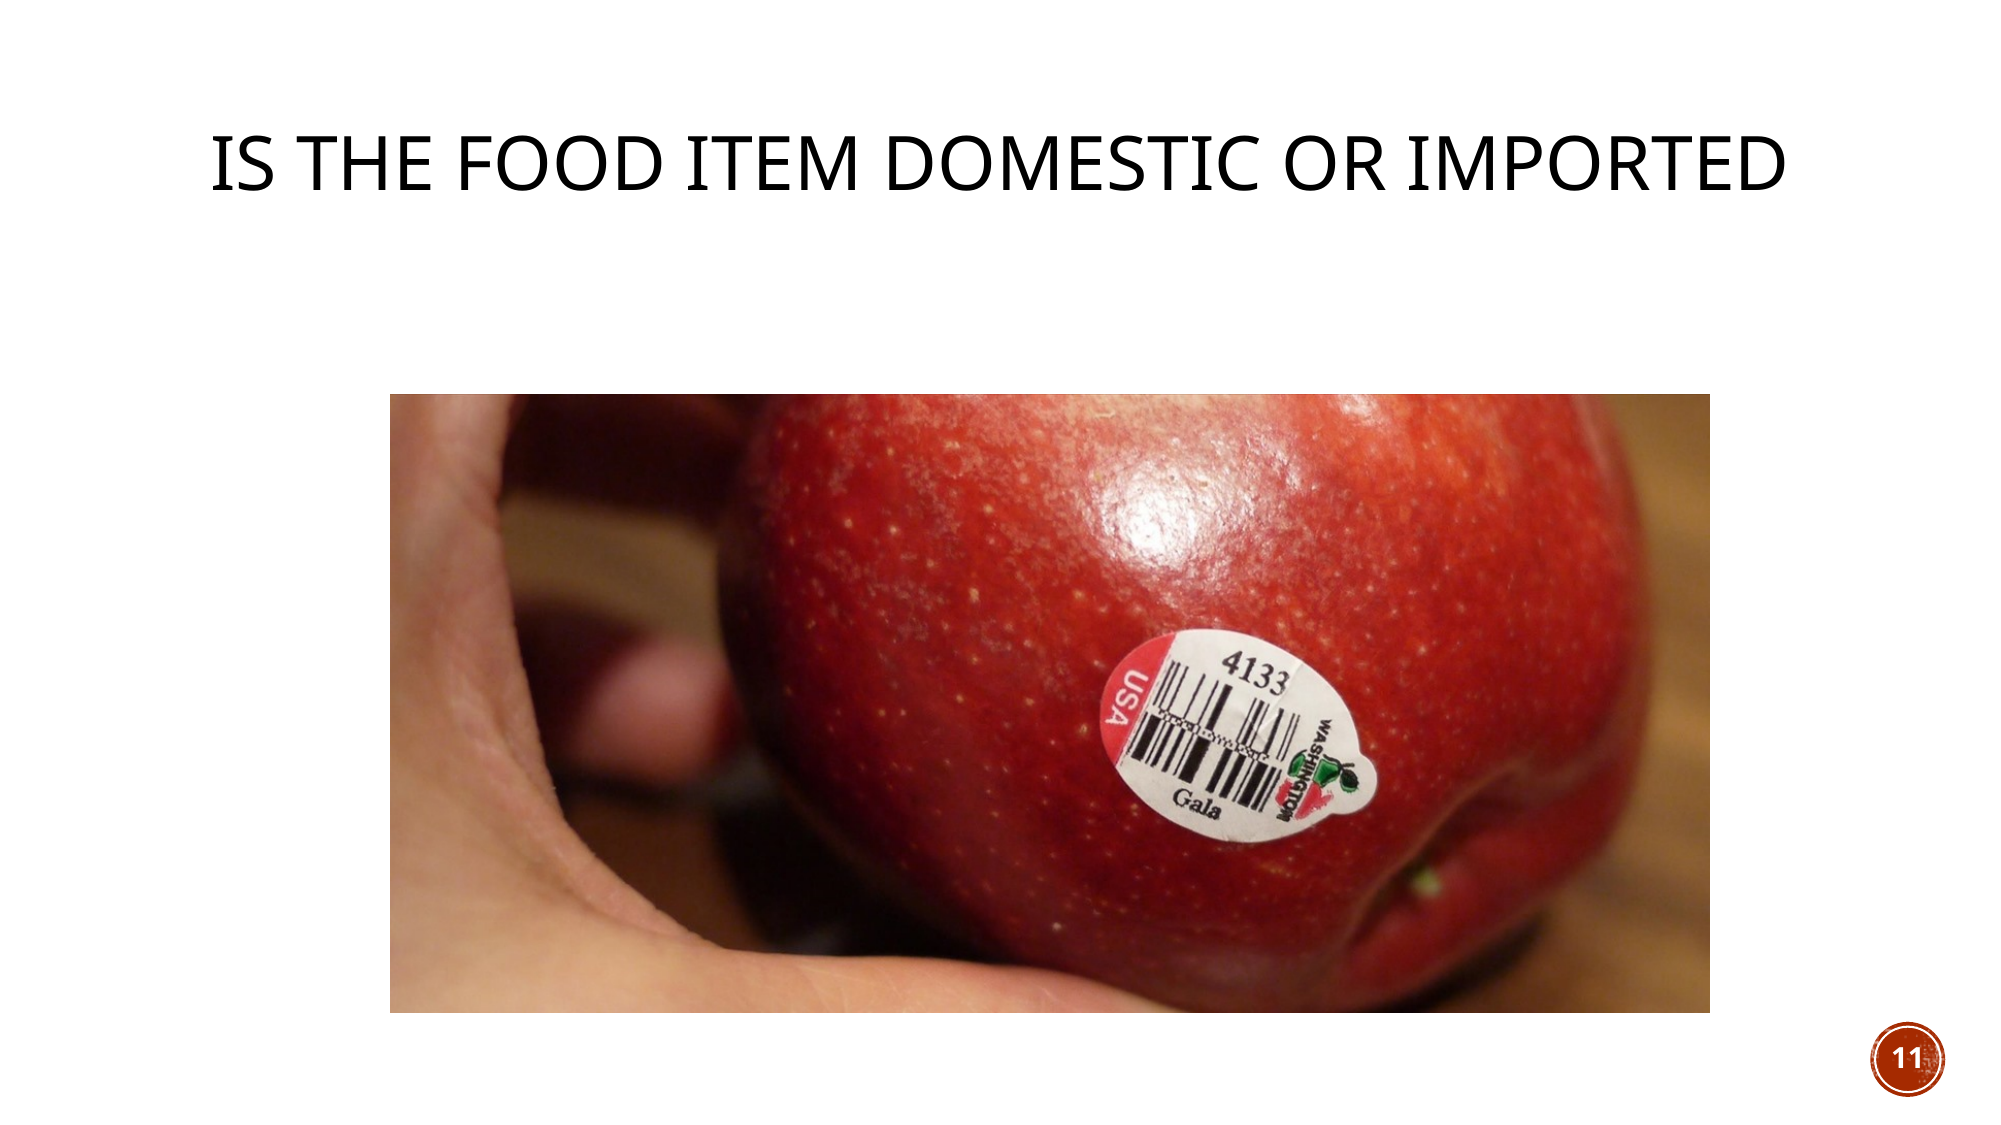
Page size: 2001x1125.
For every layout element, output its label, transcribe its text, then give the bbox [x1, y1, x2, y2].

title Is the food item DOMESTIC Or imported [175, 79, 1826, 344]
slide_number 11 [1855, 1028, 1961, 1089]
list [391, 394, 1710, 1011]
